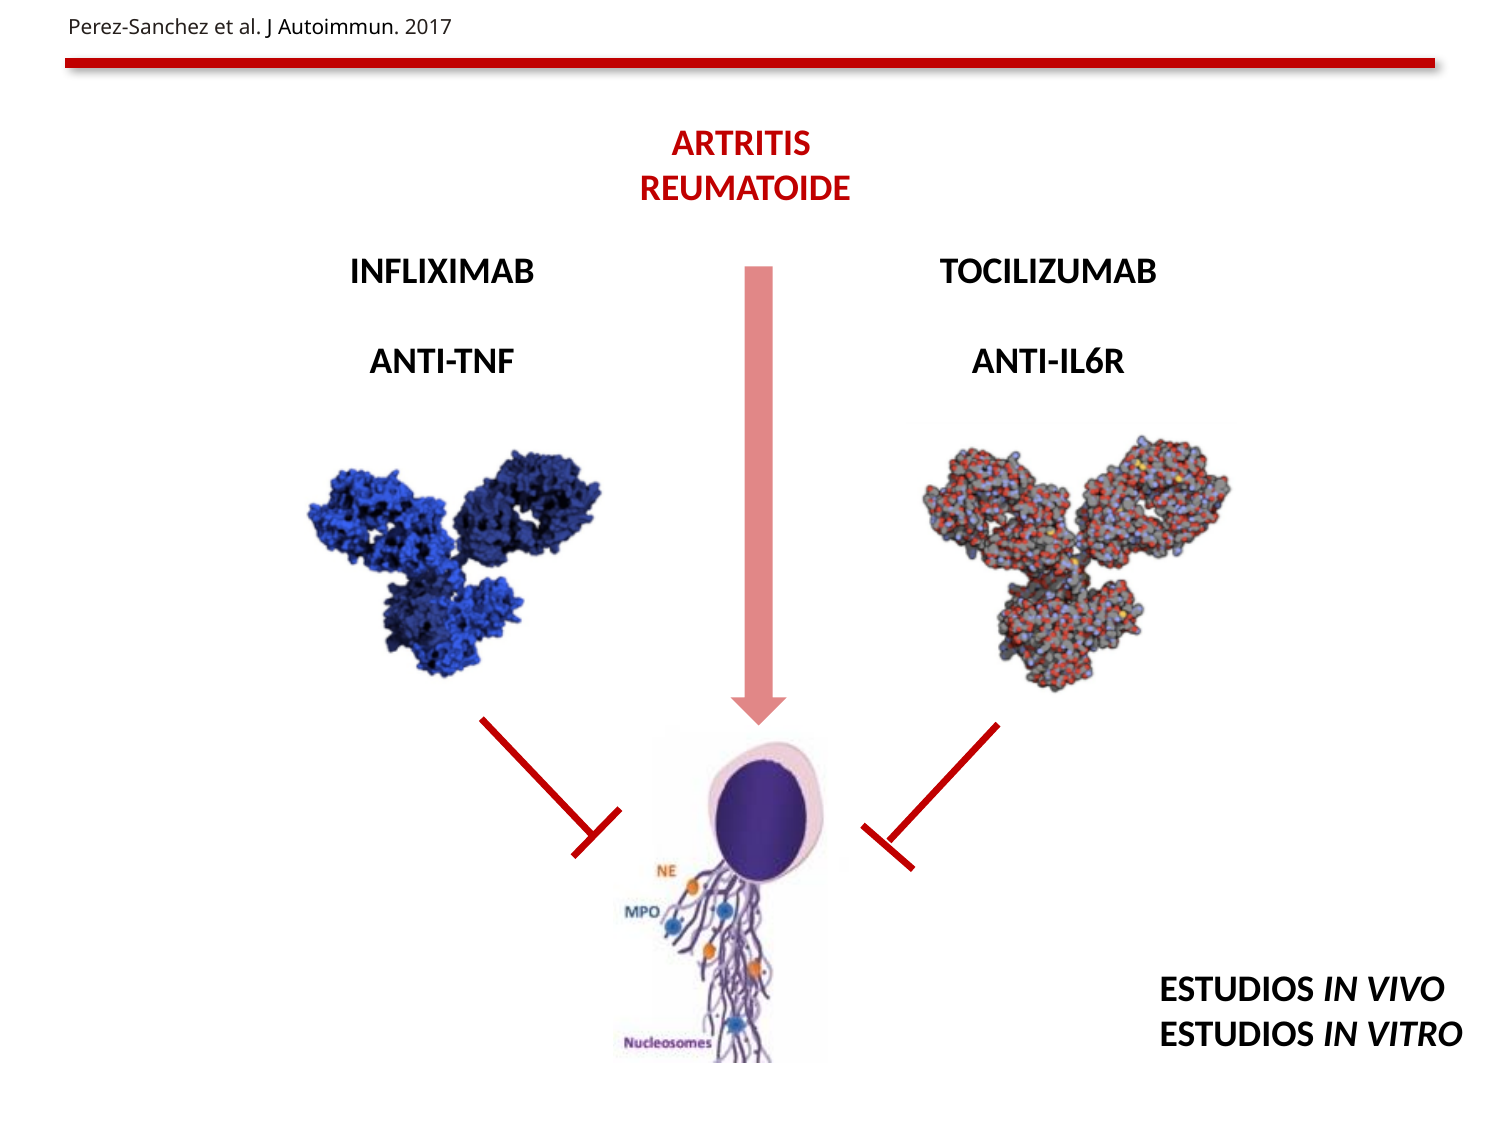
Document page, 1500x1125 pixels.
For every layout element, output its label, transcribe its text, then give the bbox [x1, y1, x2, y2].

text_box ARTRITIS REUMATOIDE [549, 110, 942, 216]
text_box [886, 723, 996, 883]
text_box ESTUDIOS IN VIVO ESTUDIOS IN VITRO [1144, 956, 1500, 1062]
text_box TOCILIZUMAB ANTI-IL6R [906, 238, 1191, 389]
text_box INFLIXIMAB ANTI-TNF [299, 238, 585, 389]
text_box [728, 265, 790, 725]
picture [613, 725, 849, 1063]
picture [296, 422, 605, 702]
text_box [500, 700, 610, 860]
picture [906, 422, 1237, 702]
text_box Perez-Sanchez et al. J Autoimmun. 2017 [53, 6, 1458, 71]
